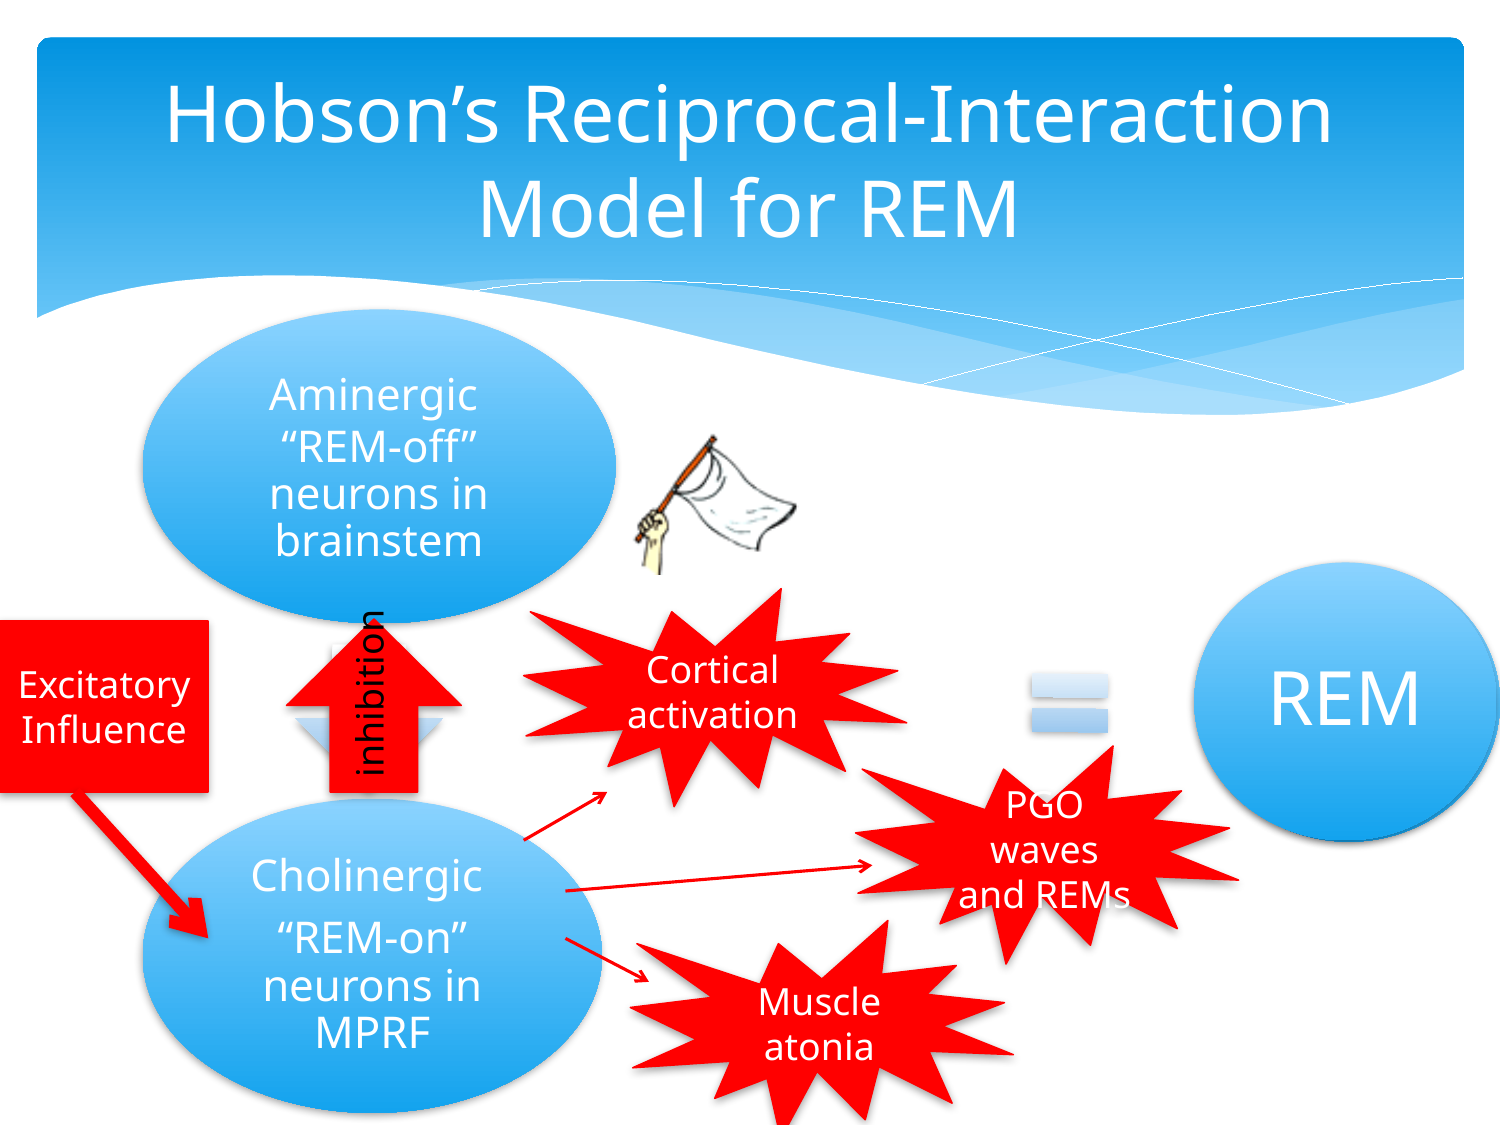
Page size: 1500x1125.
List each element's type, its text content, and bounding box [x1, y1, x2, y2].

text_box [565, 864, 873, 892]
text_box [565, 938, 650, 982]
title Hobson’s Reciprocal-Interaction Model for REM [75, 55, 1425, 261]
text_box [1194, 562, 1497, 841]
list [142, 295, 1500, 1114]
text_box Excitatory Influence [0, 620, 136, 793]
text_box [74, 791, 209, 939]
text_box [523, 791, 608, 841]
